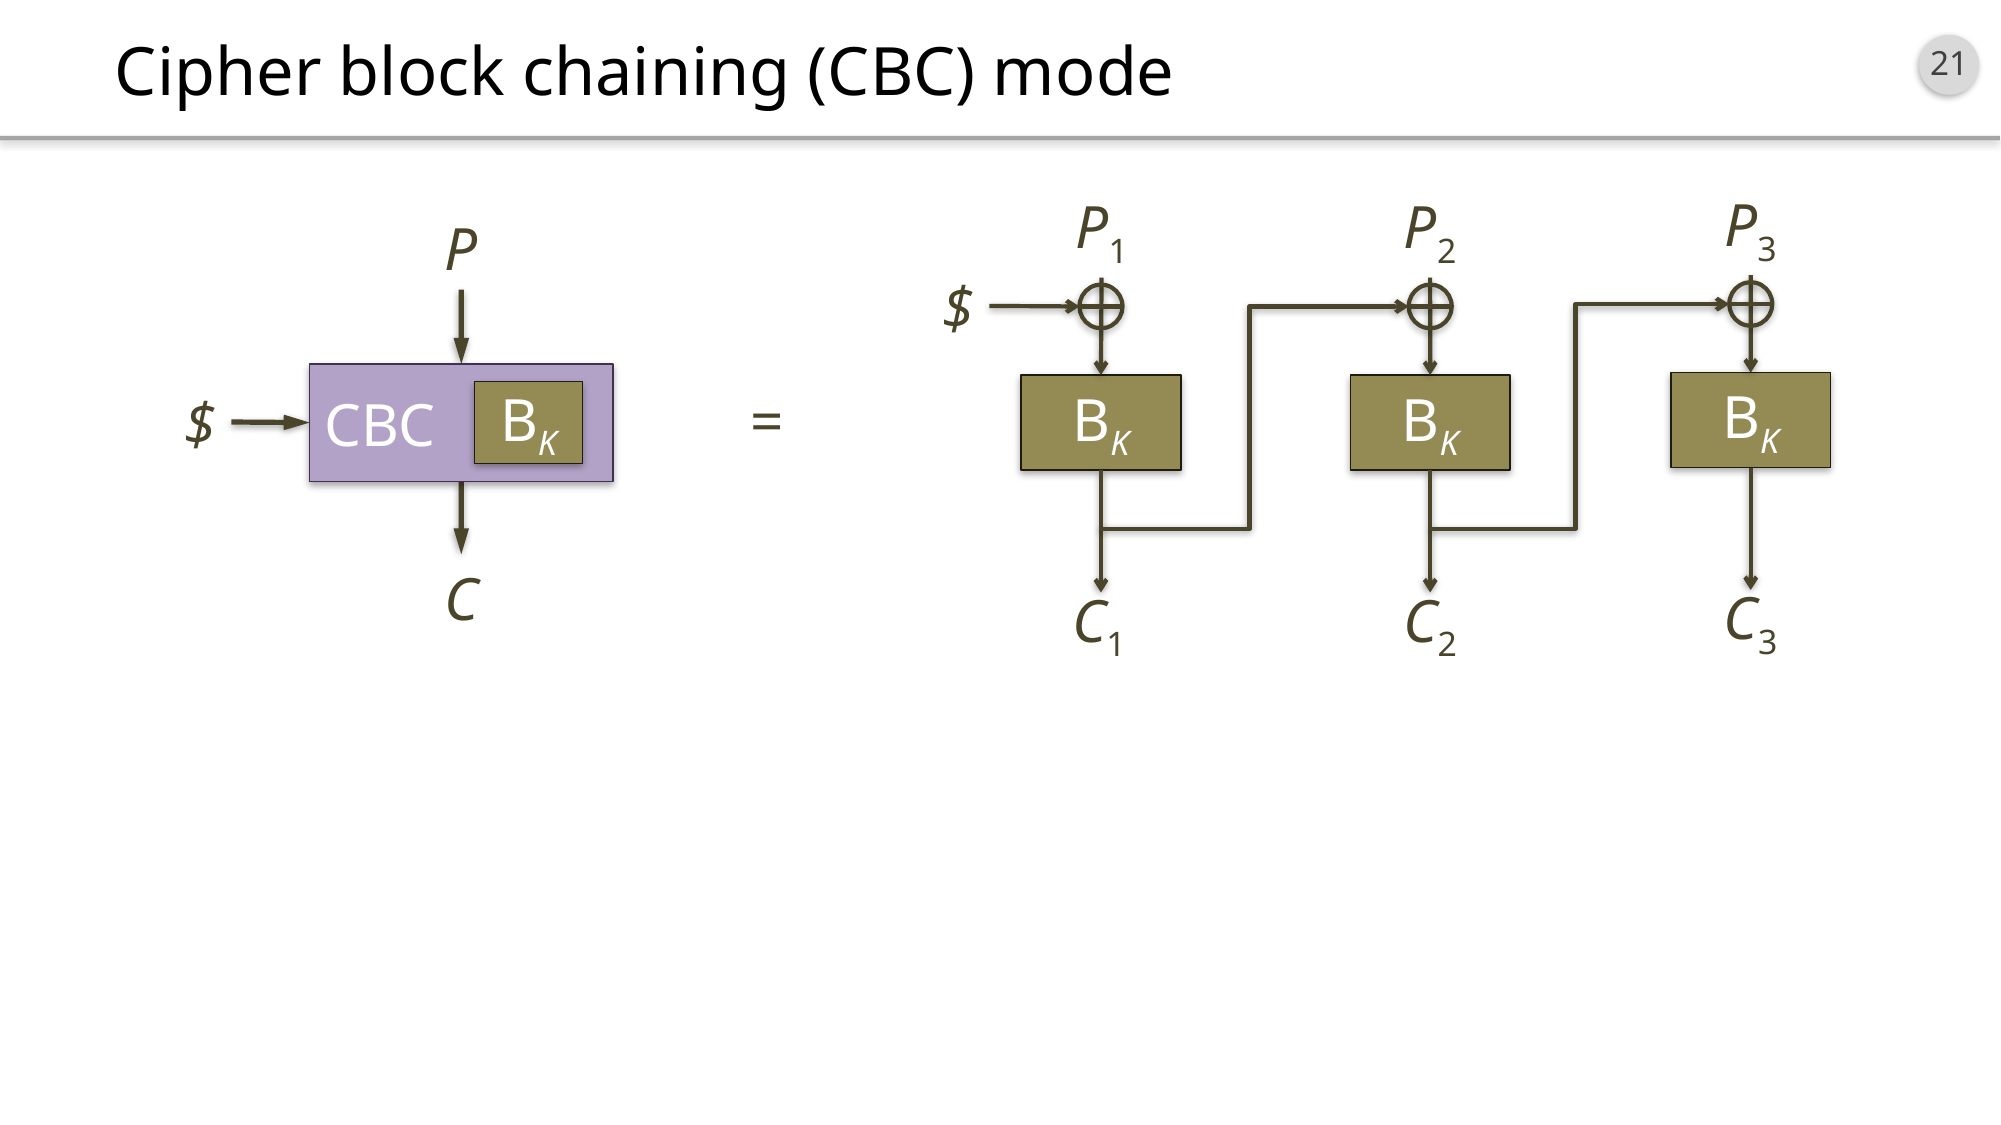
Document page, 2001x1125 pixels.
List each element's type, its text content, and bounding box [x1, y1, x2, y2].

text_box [977, 357, 1221, 663]
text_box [919, 263, 1123, 350]
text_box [1350, 182, 1511, 280]
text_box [1670, 180, 1831, 661]
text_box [1098, 281, 1773, 530]
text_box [169, 204, 614, 641]
text_box = [700, 377, 833, 462]
title Cipher block chaining (CBC) mode [99, 24, 1900, 114]
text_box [977, 182, 1221, 280]
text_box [1350, 536, 1511, 663]
